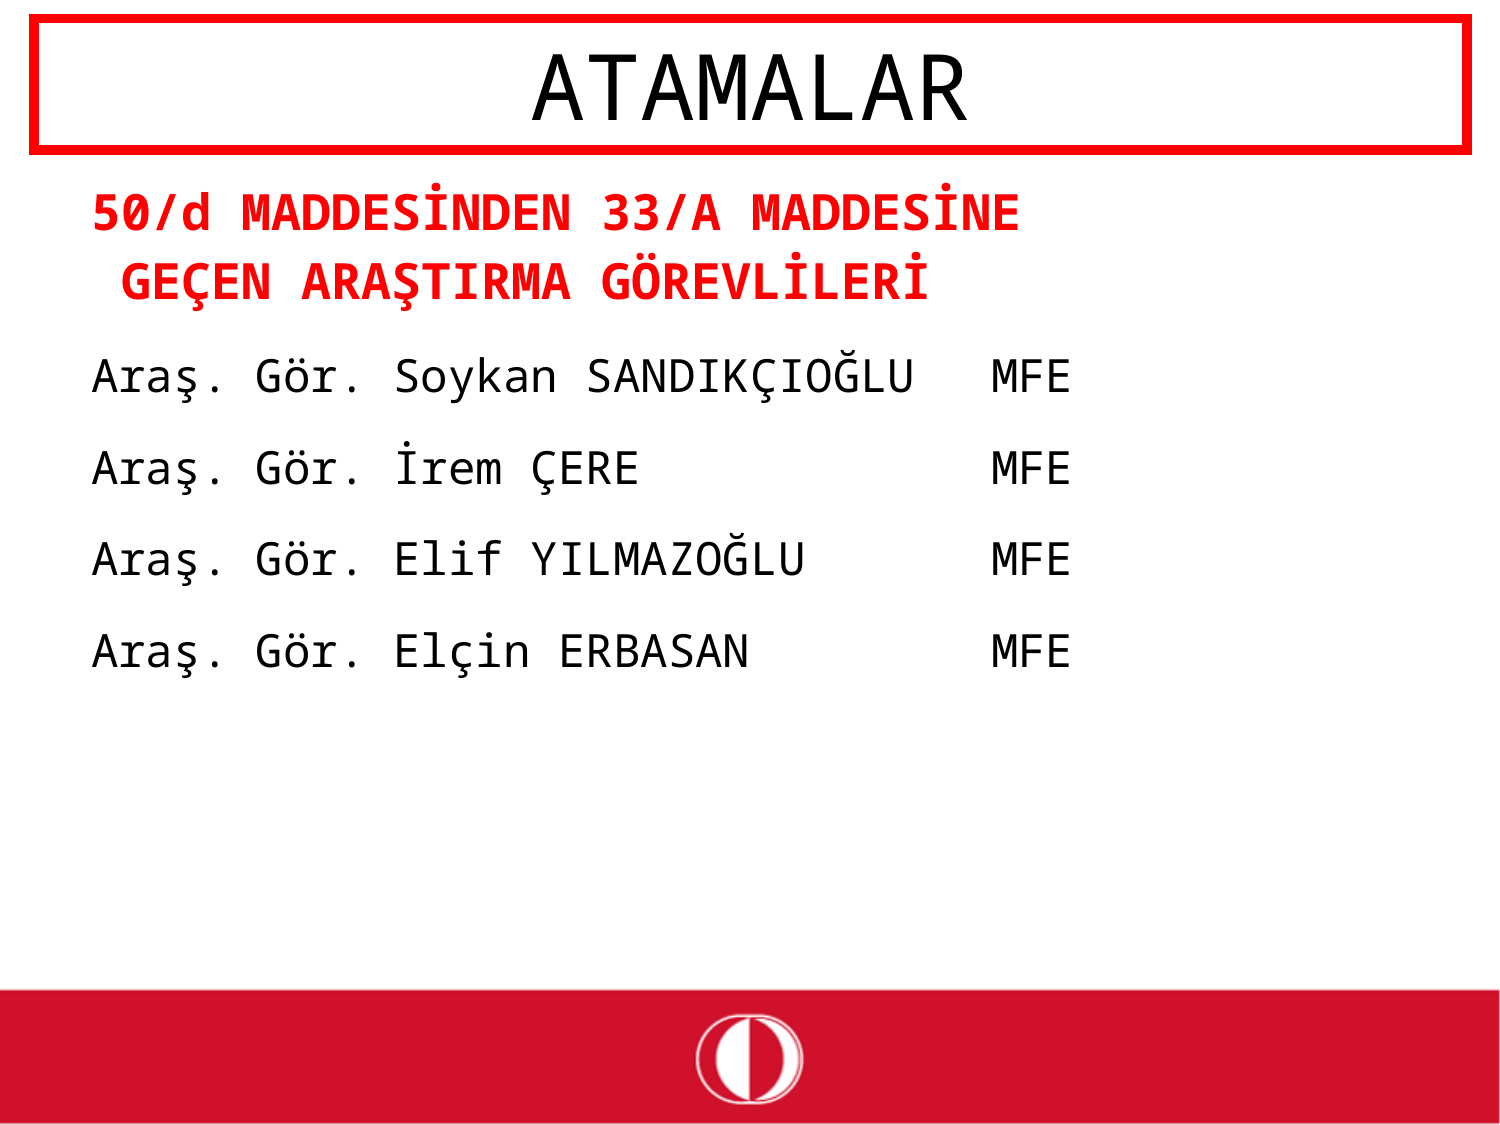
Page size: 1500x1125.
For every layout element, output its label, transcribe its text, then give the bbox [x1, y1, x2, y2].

text_box 50/d MADDESİNDEN 33/A MADDESİNE GEÇEN ARAŞTIRMA GÖREVLİLERİ Araş. Gör. Soykan SANDIKÇIOĞLU MFE Araş. Gör. İrem ÇERE MFE Araş. Gör. Elif YILMAZOĞLU MFE Araş. Gör. Elçin ERBASAN MFE [76, 172, 1424, 684]
title ATAMALAR [33, 18, 1467, 150]
picture [0, 0, 1500, 1125]
text_box [29, 243, 1399, 953]
